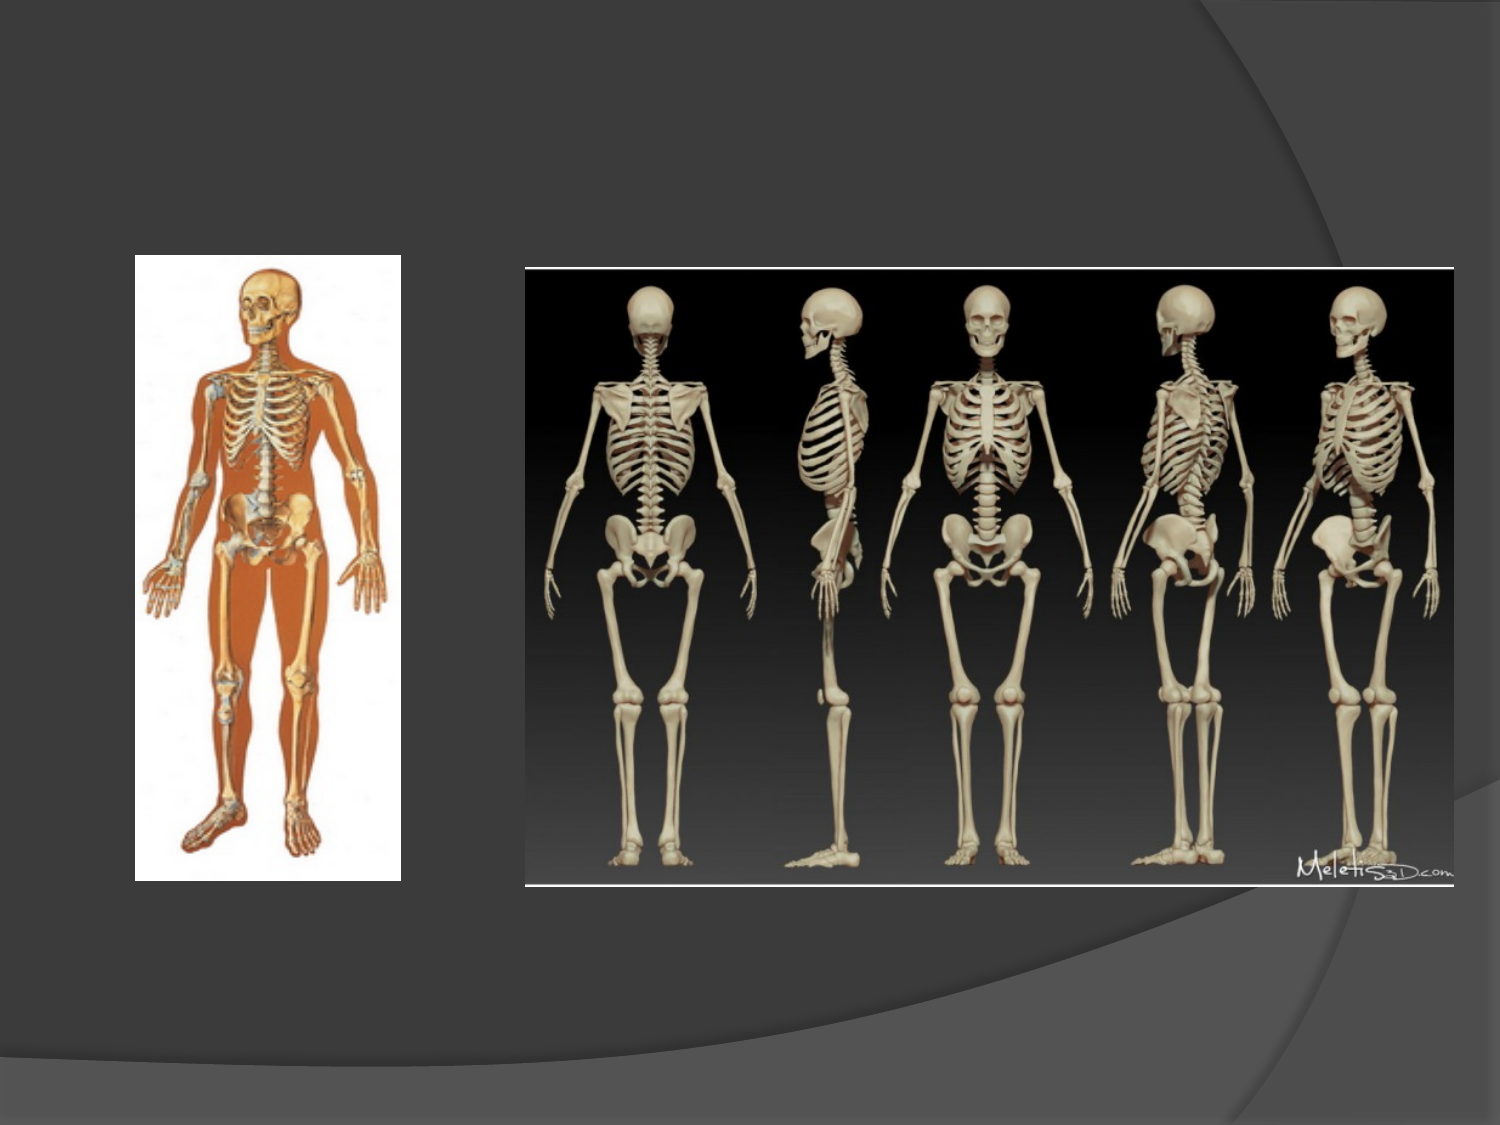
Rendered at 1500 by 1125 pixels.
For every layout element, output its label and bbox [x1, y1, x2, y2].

picture [525, 266, 1455, 887]
list [135, 255, 401, 881]
